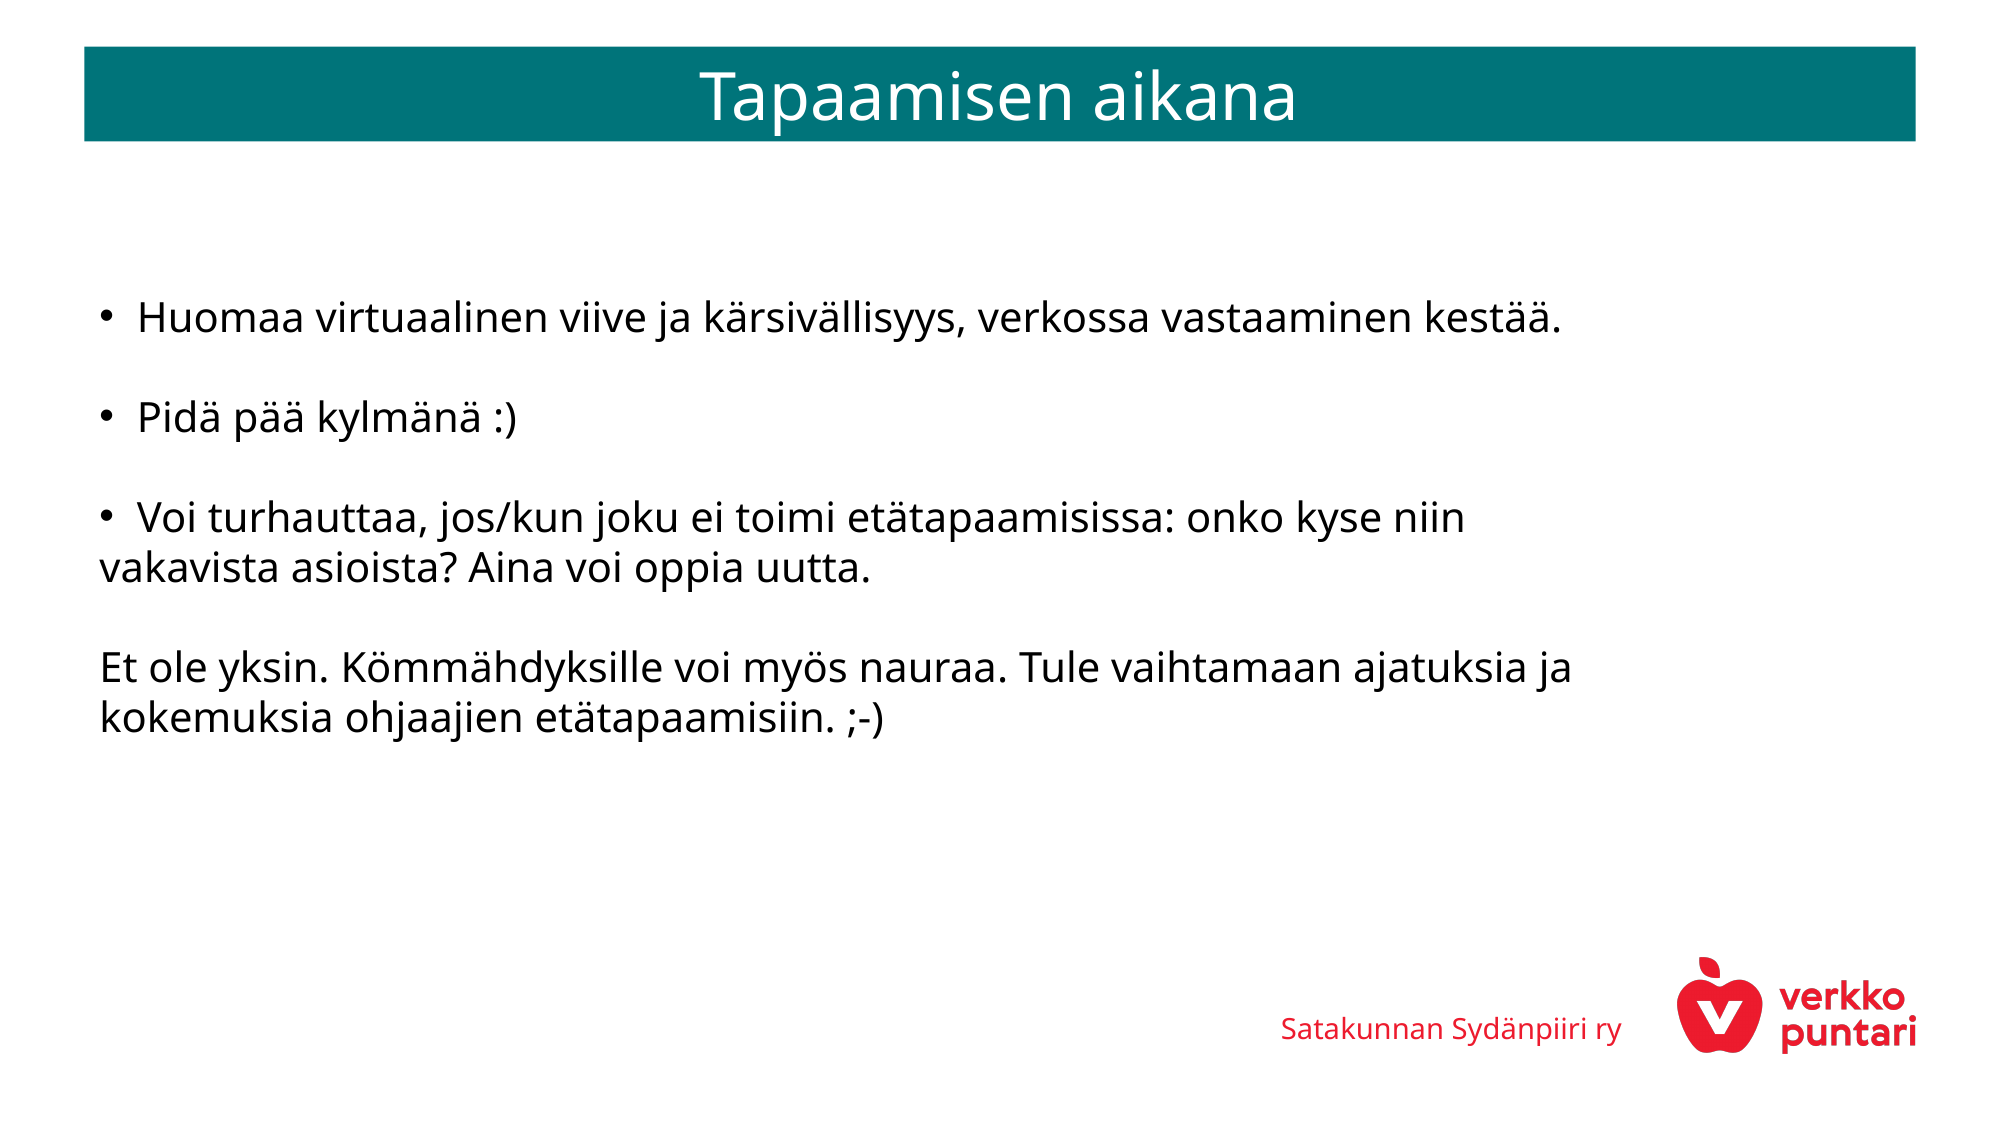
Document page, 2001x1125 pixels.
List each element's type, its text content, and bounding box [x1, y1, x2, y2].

picture [1677, 957, 1916, 1054]
text_box Satakunnan Sydänpiiri ry [1266, 1002, 1677, 1053]
text_box Tapaamisen aikana [84, 46, 1916, 142]
text_box Huomaa virtuaalinen viive ja kärsivällisyys, verkossa vastaaminen kestää. Pidä pää kylmänä :) Voi turhauttaa, jos/kun joku ei toimi etätapaamisissa: onko kyse niin vakavista asioista? Aina voi oppia uutta. Et ole yksin. Kömmähdyksille voi myös nauraa. Tule vaihtamaan ajatuksia ja kokemuksia ohjaajien etätapaamisiin. ;-) [84, 232, 1778, 998]
